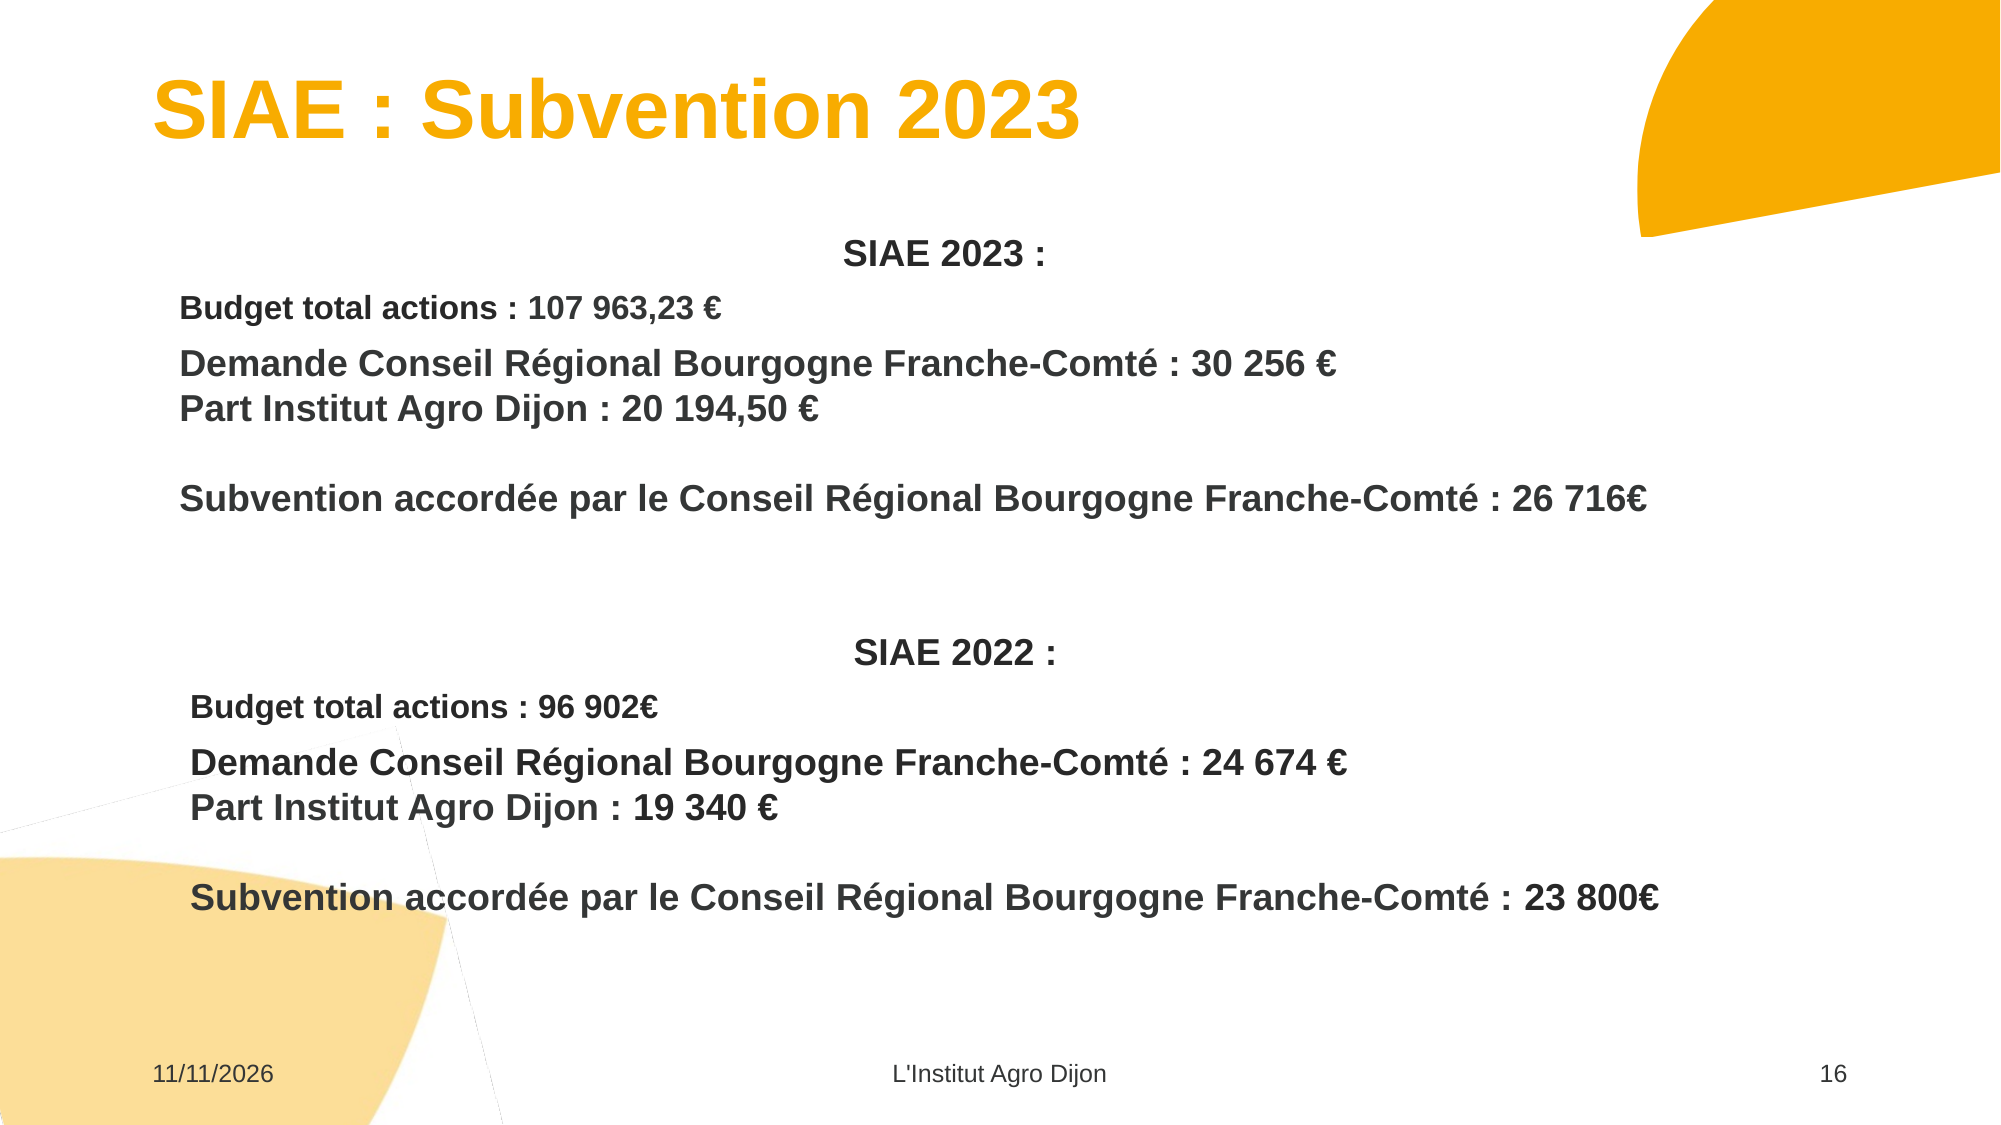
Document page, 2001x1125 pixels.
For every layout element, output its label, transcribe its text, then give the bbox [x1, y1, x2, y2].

text_box SIAE 2022 : Budget total actions : 96 902€ Demande Conseil Régional Bourgogne Franche-Comté : 24 674 € Part Institut Agro Dijon : 19 340 € Subvention accordée par le Conseil Régional Bourgogne Franche-Comté : 23 800€ [175, 607, 1736, 926]
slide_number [137, 1042, 588, 1103]
title SIAE : Subvention 2023 [137, 44, 1863, 179]
text_box SIAE 2023 : Budget total actions : 107 963,23 € Demande Conseil Régional Bourgogne Franche-Comté : 30 256 € Part Institut Agro Dijon : 20 194,50 € Subvention accordée par le Conseil Régional Bourgogne Franche-Comté : 26 716€ [164, 208, 1725, 572]
footer L'Institut Agro Dijon [662, 1042, 1338, 1103]
picture [0, 726, 504, 1125]
slide_number 16 [1412, 1042, 1863, 1103]
